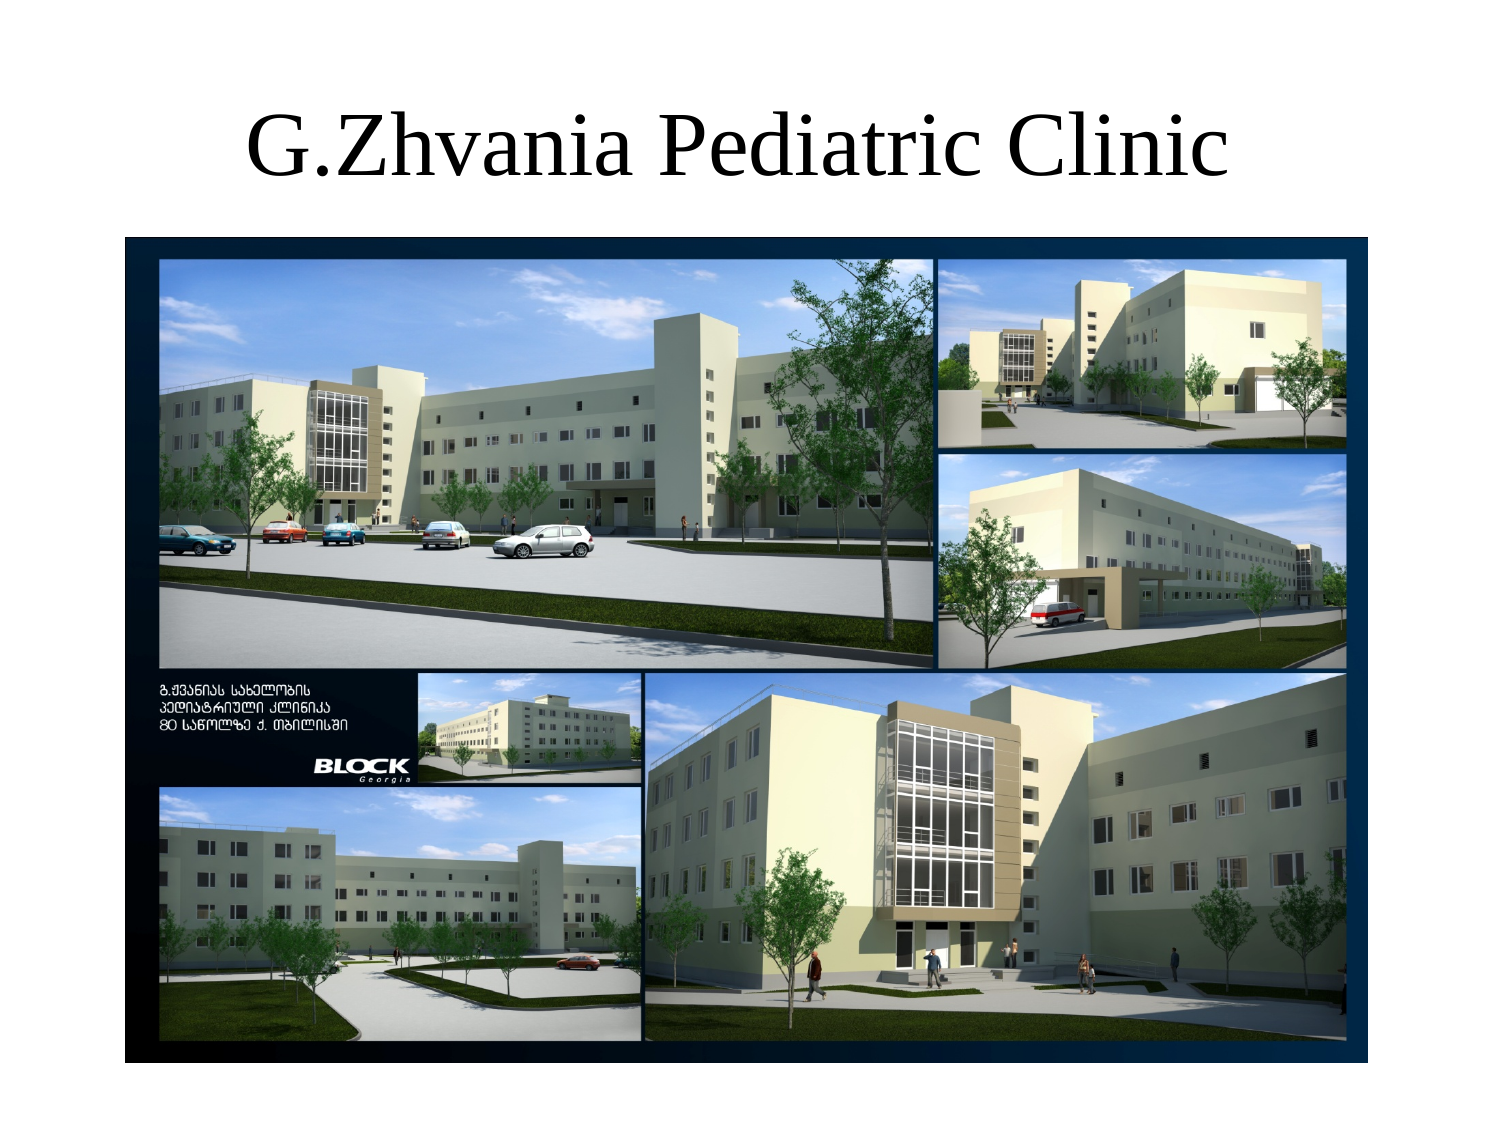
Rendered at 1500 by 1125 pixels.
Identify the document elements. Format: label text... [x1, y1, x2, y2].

title G.Zhvania Pediatric Clinic [74, 44, 1426, 233]
picture [124, 237, 1368, 1063]
